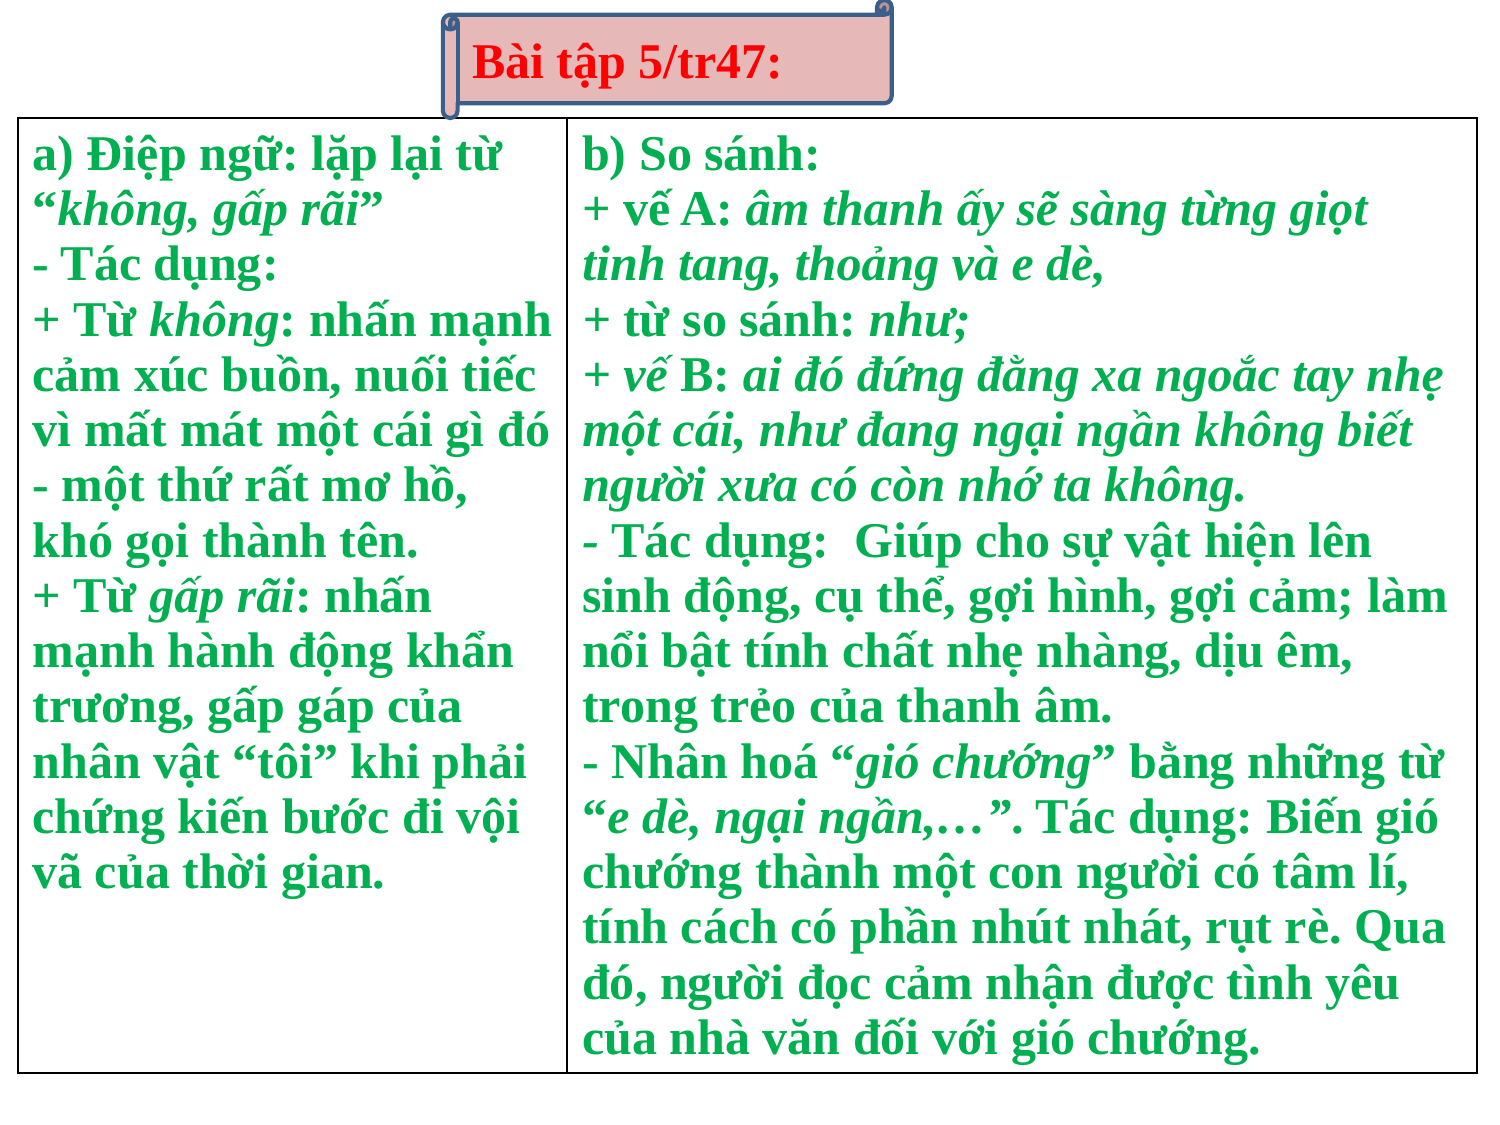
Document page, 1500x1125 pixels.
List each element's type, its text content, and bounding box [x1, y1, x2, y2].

table_header b) So sánh: + vế A: âm thanh ấy sẽ sàng từng giọt tinh tang, thoảng và e dè, + từ so sánh: như; + vế B: ai đó đứng đằng xa ngoắc tay nhẹ một cái, như đang ngại ngần không biết người xưa có còn nhớ ta không. - Tác dụng: Giúp cho sự vật hiện lên sinh động, cụ thể, gợi hình, gợi cảm; làm nổi bật tính chất nhẹ nhàng, dịu êm, trong trẻo của thanh âm. - Nhân hoá “gió chướng” bằng những từ “e dè, ngại ngần,…”. Tác dụng: Biến gió chướng thành một con người có tâm lí, tính cách có phần nhút nhát, rụt rè. Qua đó, người đọc cảm nhận được tình yêu của nhà văn đối với gió chướng. [568, 119, 1476, 1072]
table_header a) Điệp ngữ: lặp lại từ “không, gấp rãi” - Tác dụng: + Từ không: nhấn mạnh cảm xúc buồn, nuối tiếc vì mất mát một cái gì đó - một thứ rất mơ hồ, khó gọi thành tên. + Từ gấp rãi: nhấn mạnh hành động khẩn trương, gấp gáp của nhân vật “tôi” khi phải chứng kiến bước đi vội vã của thời gian. [19, 119, 566, 1072]
text_box Bài tập 5/tr47: [440, 0, 894, 121]
